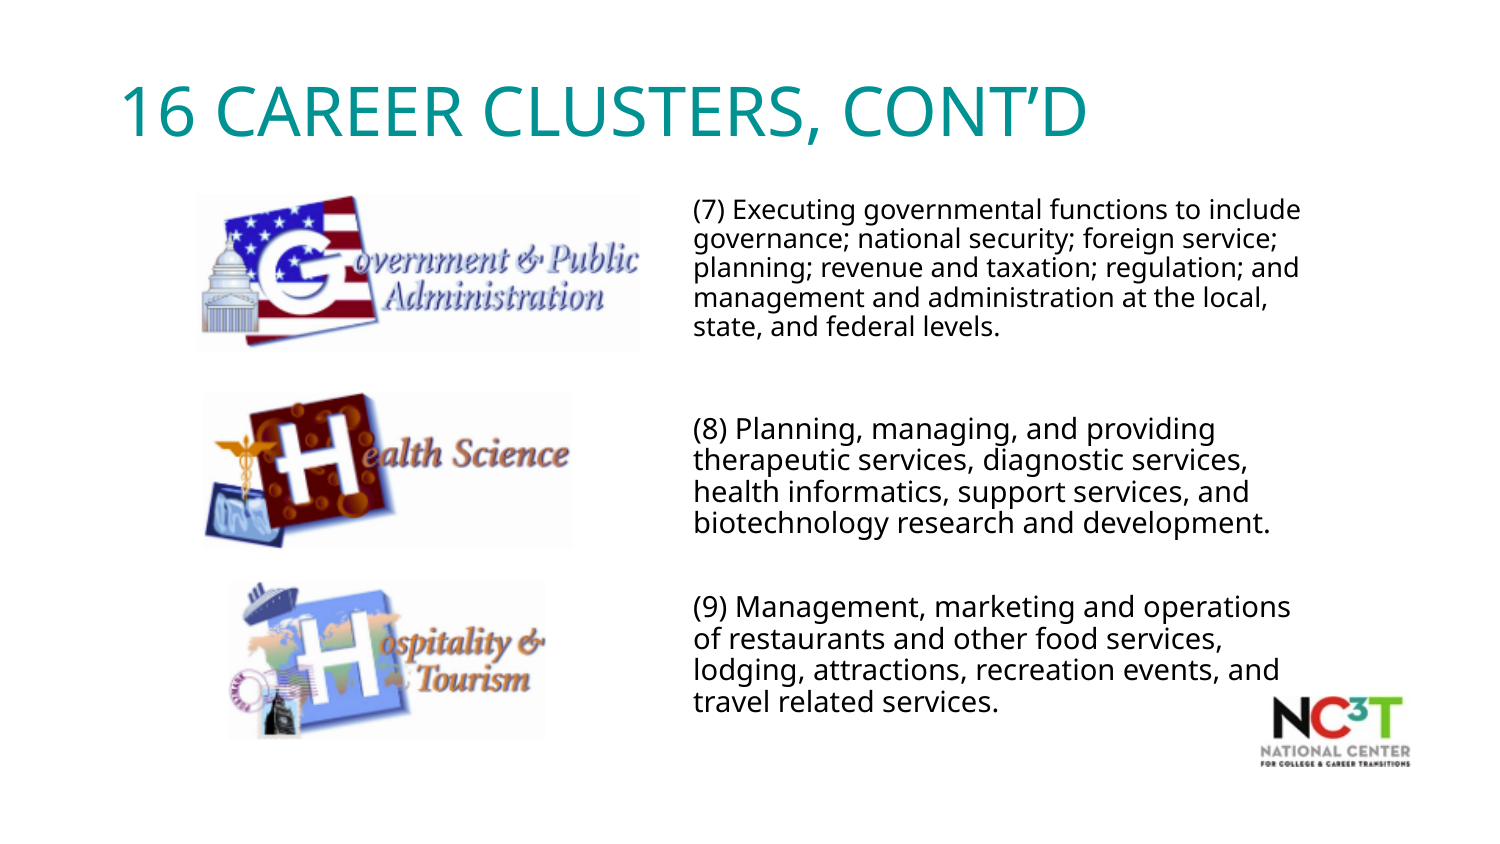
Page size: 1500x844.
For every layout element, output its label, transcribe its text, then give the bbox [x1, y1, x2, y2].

picture [174, 579, 632, 749]
text_box (8) Planning, managing, and providing therapeutic services, diagnostic services, health informatics, support services, and biotechnology research and development. [678, 406, 1325, 579]
picture [1260, 696, 1416, 767]
list (7) Executing governmental functions to include governance; national security; foreign service; planning; revenue and taxation; regulation; and management and administration at the local, state, and federal levels. [678, 188, 1325, 361]
picture [174, 363, 600, 559]
title 16 CAREER CLUSTERS, CONT’D [103, 44, 1397, 185]
picture [174, 190, 652, 357]
text_box (9) Management, marketing and operations of restaurants and other food services, lodging, attractions, recreation events, and travel related services. [678, 584, 1325, 744]
